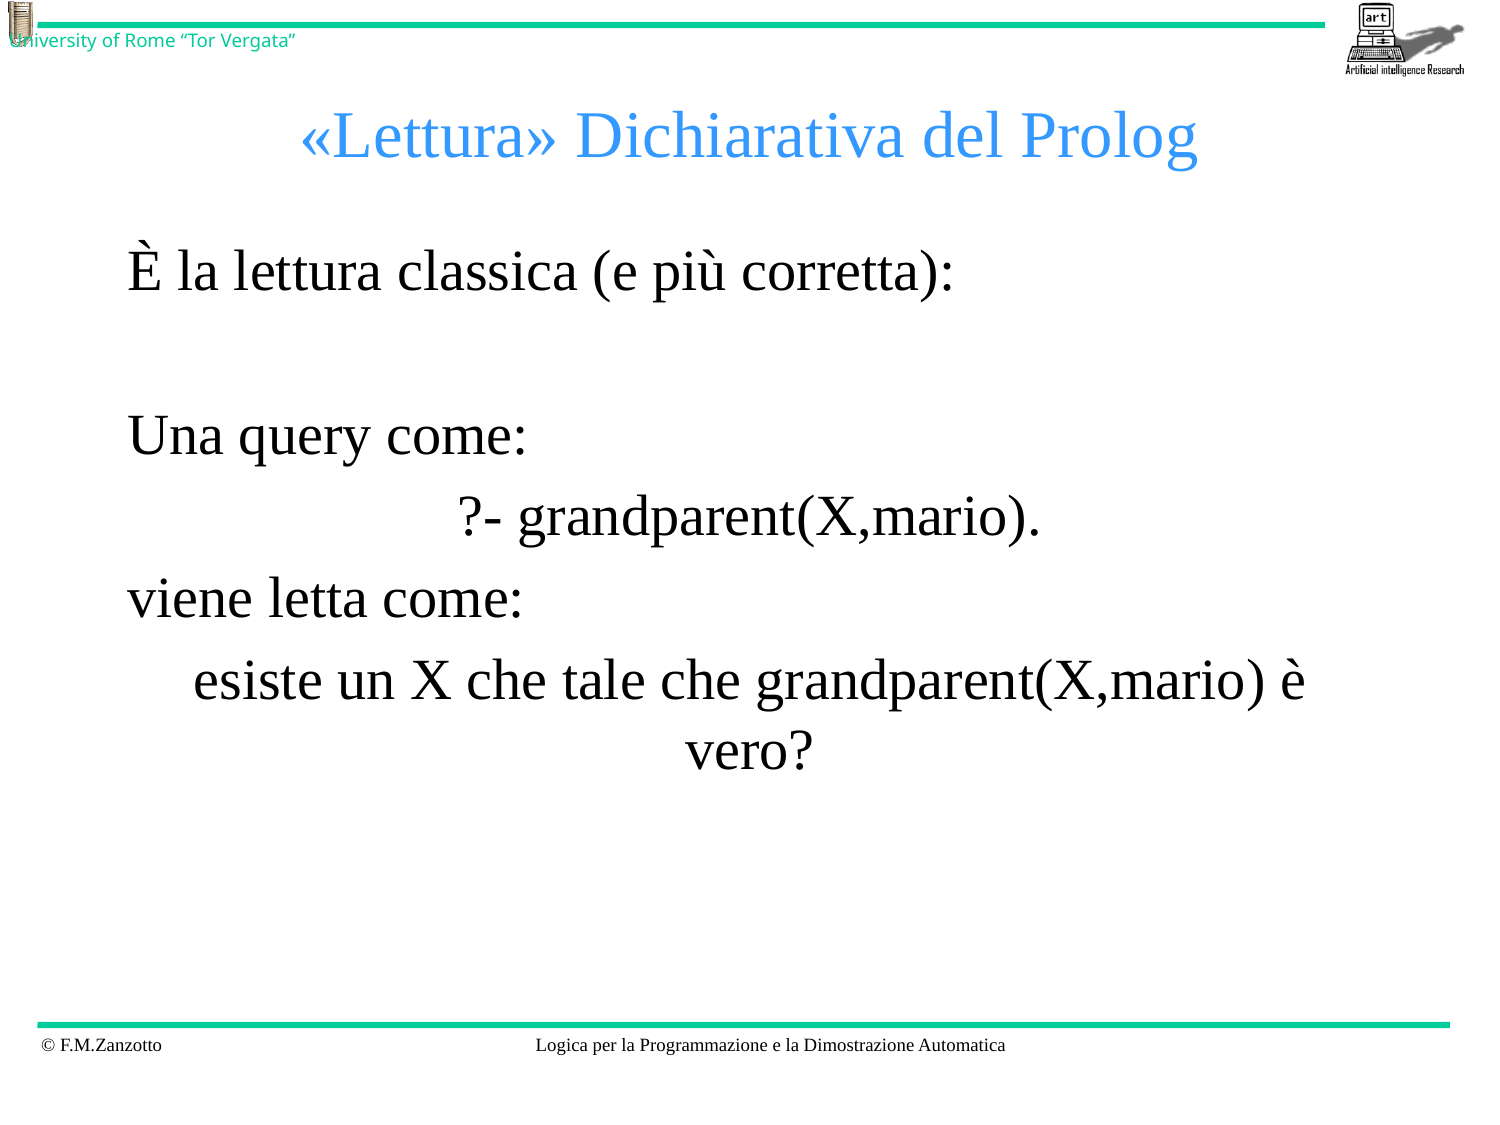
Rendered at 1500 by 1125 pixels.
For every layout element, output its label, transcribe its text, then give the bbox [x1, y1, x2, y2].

title «Lettura» Dichiarativa del Prolog [112, 74, 1388, 188]
picture [4, 0, 38, 50]
picture [1337, 0, 1475, 77]
list È la lettura classica (e più corretta): Una query come: ?- grandparent(X,mario). viene letta come: esiste un X che tale che grandparent(X,mario) è vero? [112, 224, 1388, 1001]
